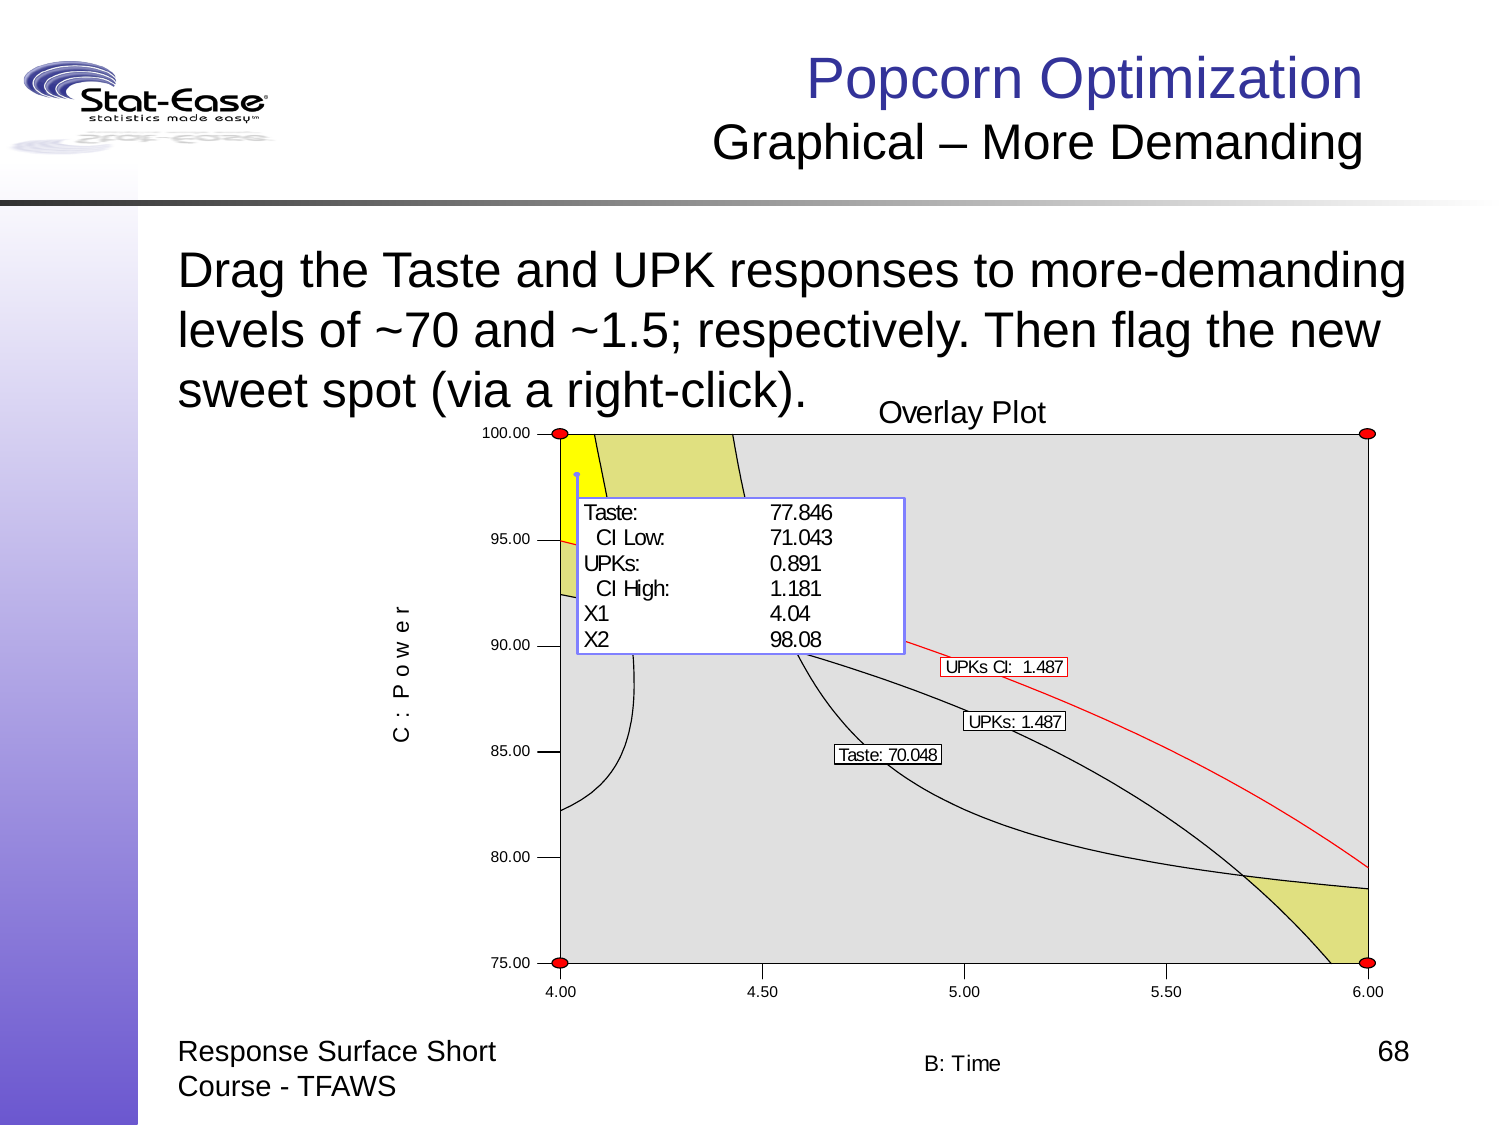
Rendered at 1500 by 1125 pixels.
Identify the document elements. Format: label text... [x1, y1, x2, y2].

title Popcorn Optimization Graphical – More Demanding [299, 14, 1380, 195]
picture [0, 7, 363, 263]
picture [332, 358, 1478, 1109]
list Drag the Taste and UPK responses to more-demanding levels of ~70 and ~1.5; respectively. Then flag the new sweet spot (via a right-click). [162, 229, 1438, 418]
slide_number Response Surface Short Course - TFAWS [162, 1024, 327, 1103]
